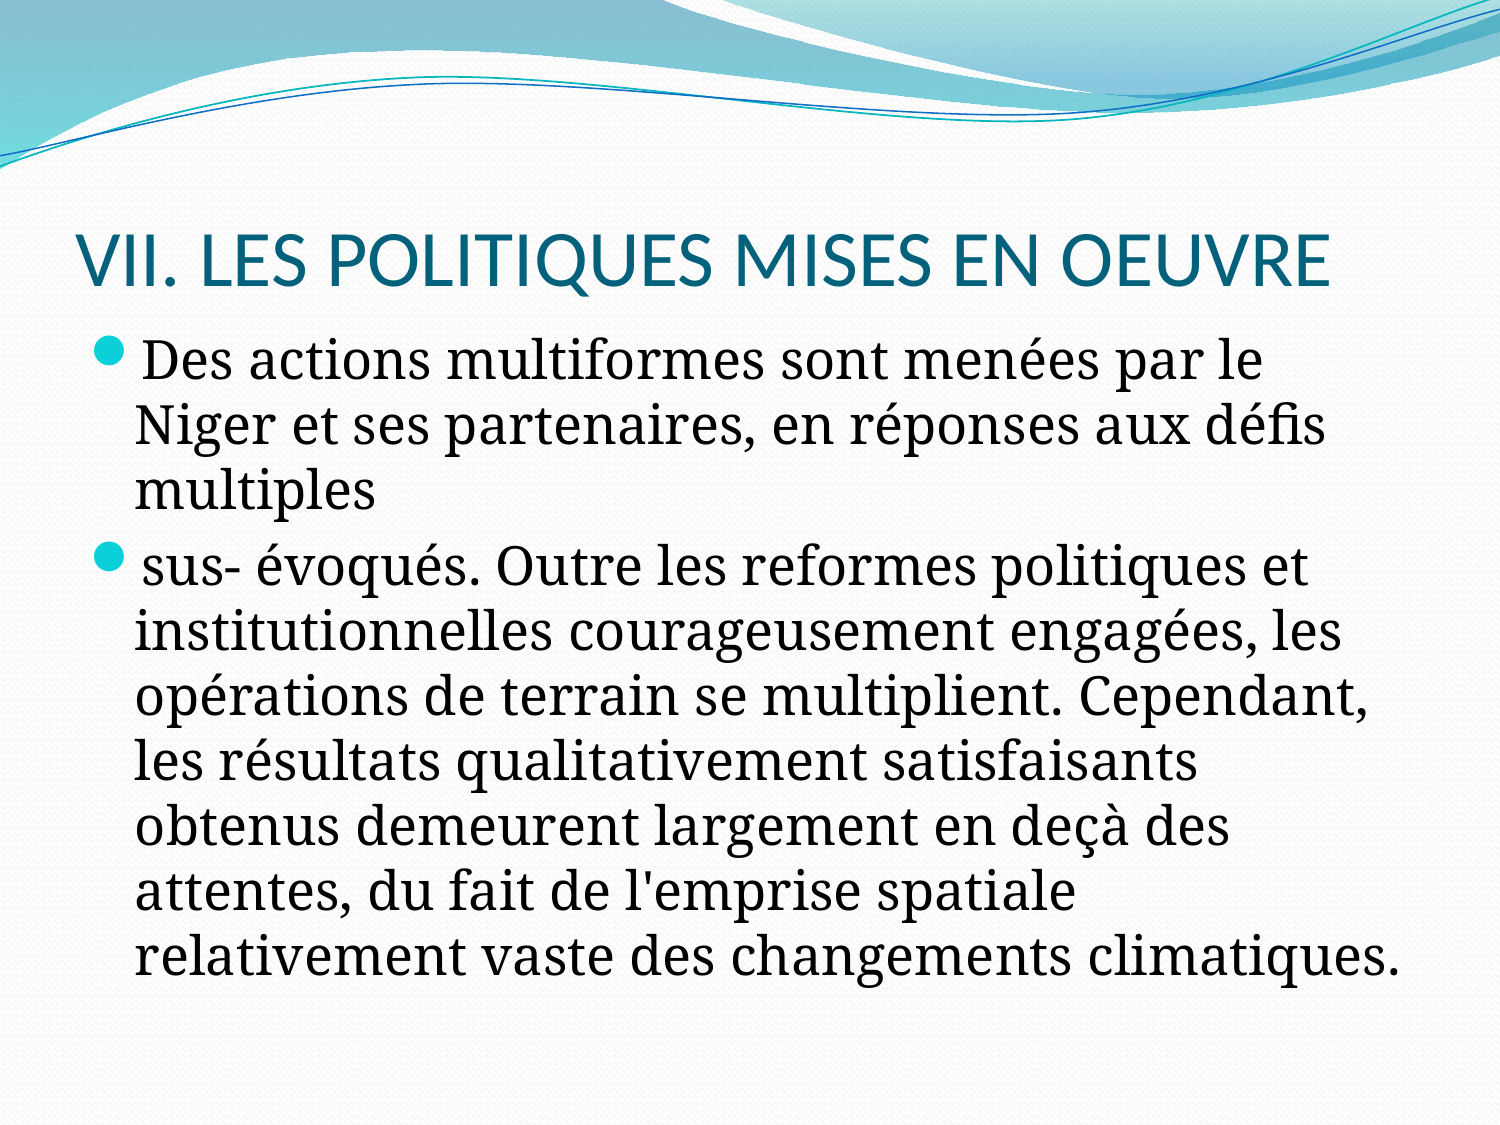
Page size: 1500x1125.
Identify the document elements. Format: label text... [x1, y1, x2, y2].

list Des actions multiformes sont menées par le Niger et ses partenaires, en réponses aux défis multiples sus- évoqués. Outre les reformes politiques et institutionnelles courageusement engagées, les opérations de terrain se multiplient. Cependant, les résultats qualitativement satisfaisants obtenus demeurent largement en deçà des attentes, du fait de l'emprise spatiale relativement vaste des changements climatiques. [75, 317, 1425, 1038]
title VII. LES POLITIQUES MISES EN OEUVRE [75, 115, 1425, 303]
